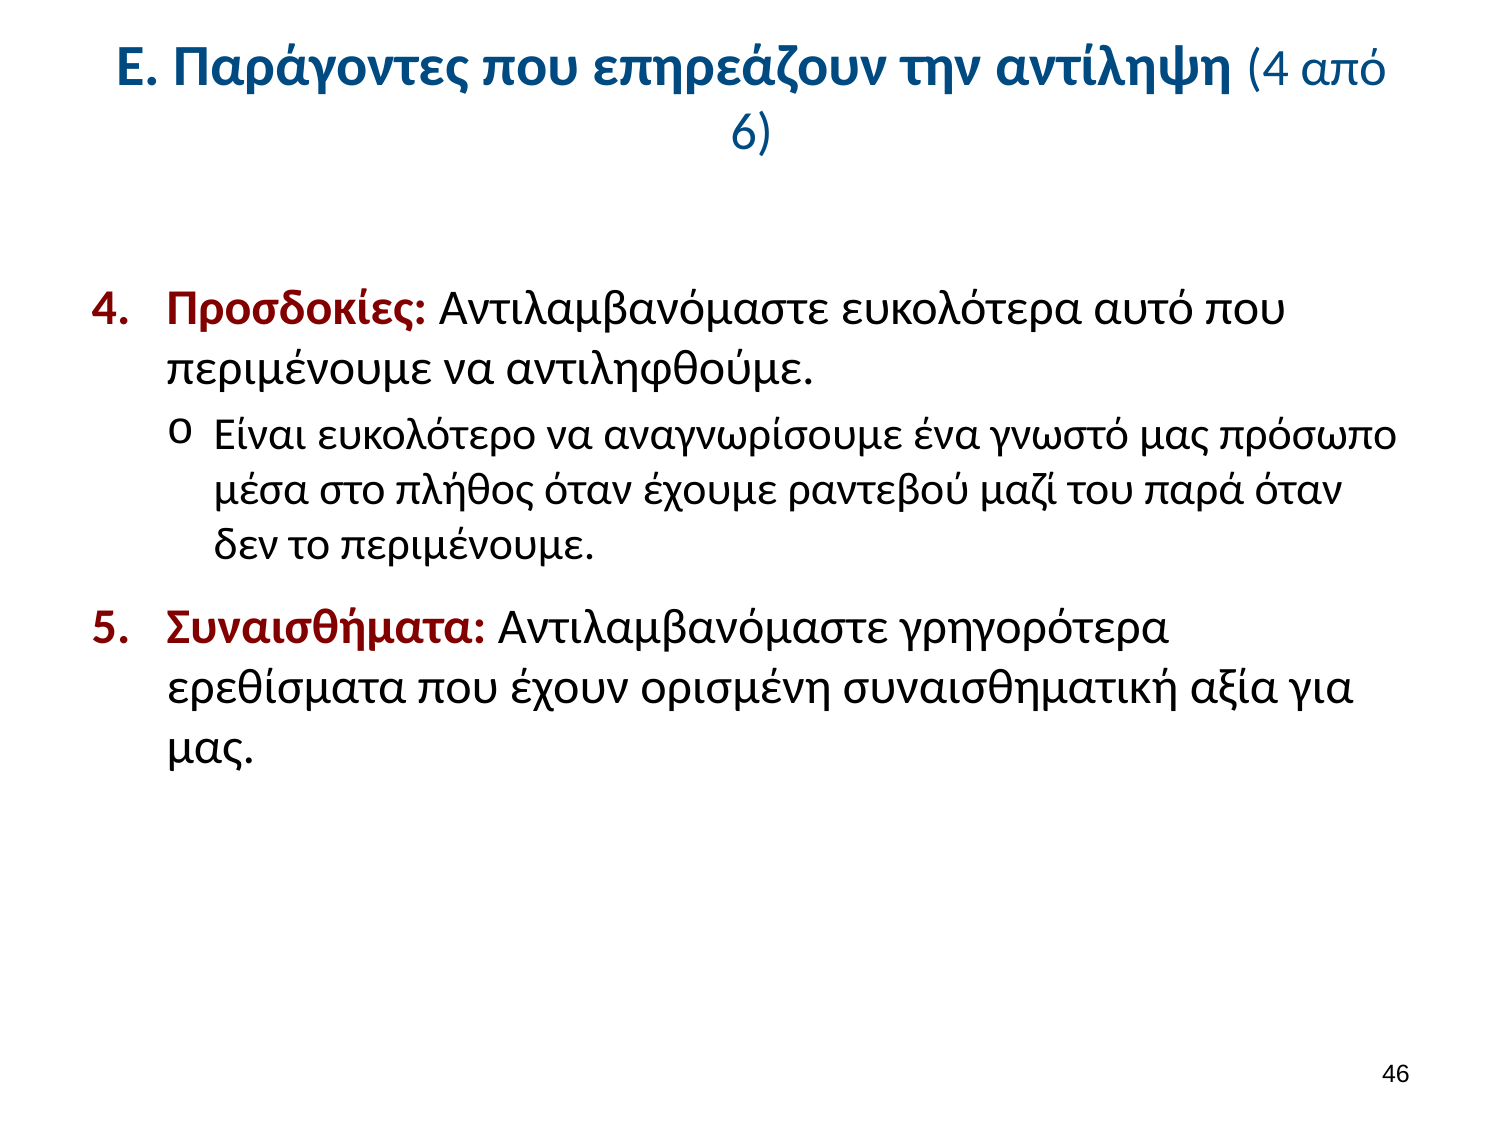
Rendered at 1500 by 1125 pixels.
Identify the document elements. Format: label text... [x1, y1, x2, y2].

list Προσδοκίες: Αντιλαμβανόμαστε ευκολότερα αυτό που περιμένουμε να αντιληφθούμε. Είναι ευκολότερο να αναγνωρίσουμε ένα γνωστό μας πρόσωπο μέσα στο πλήθος όταν έχουμε ραντεβού μαζί του παρά όταν δεν το περιμένουμε. Συναισθήματα: Αντιλαμβανόμαστε γρηγορότερα ερεθίσματα που έχουν ορισμένη συναισθηματική αξία για μας. [76, 267, 1427, 846]
slide_number 45 [1074, 1042, 1425, 1103]
title Ε. Παράγοντες που επηρεάζουν την αντίληψη (4 από 6) [76, 19, 1427, 169]
